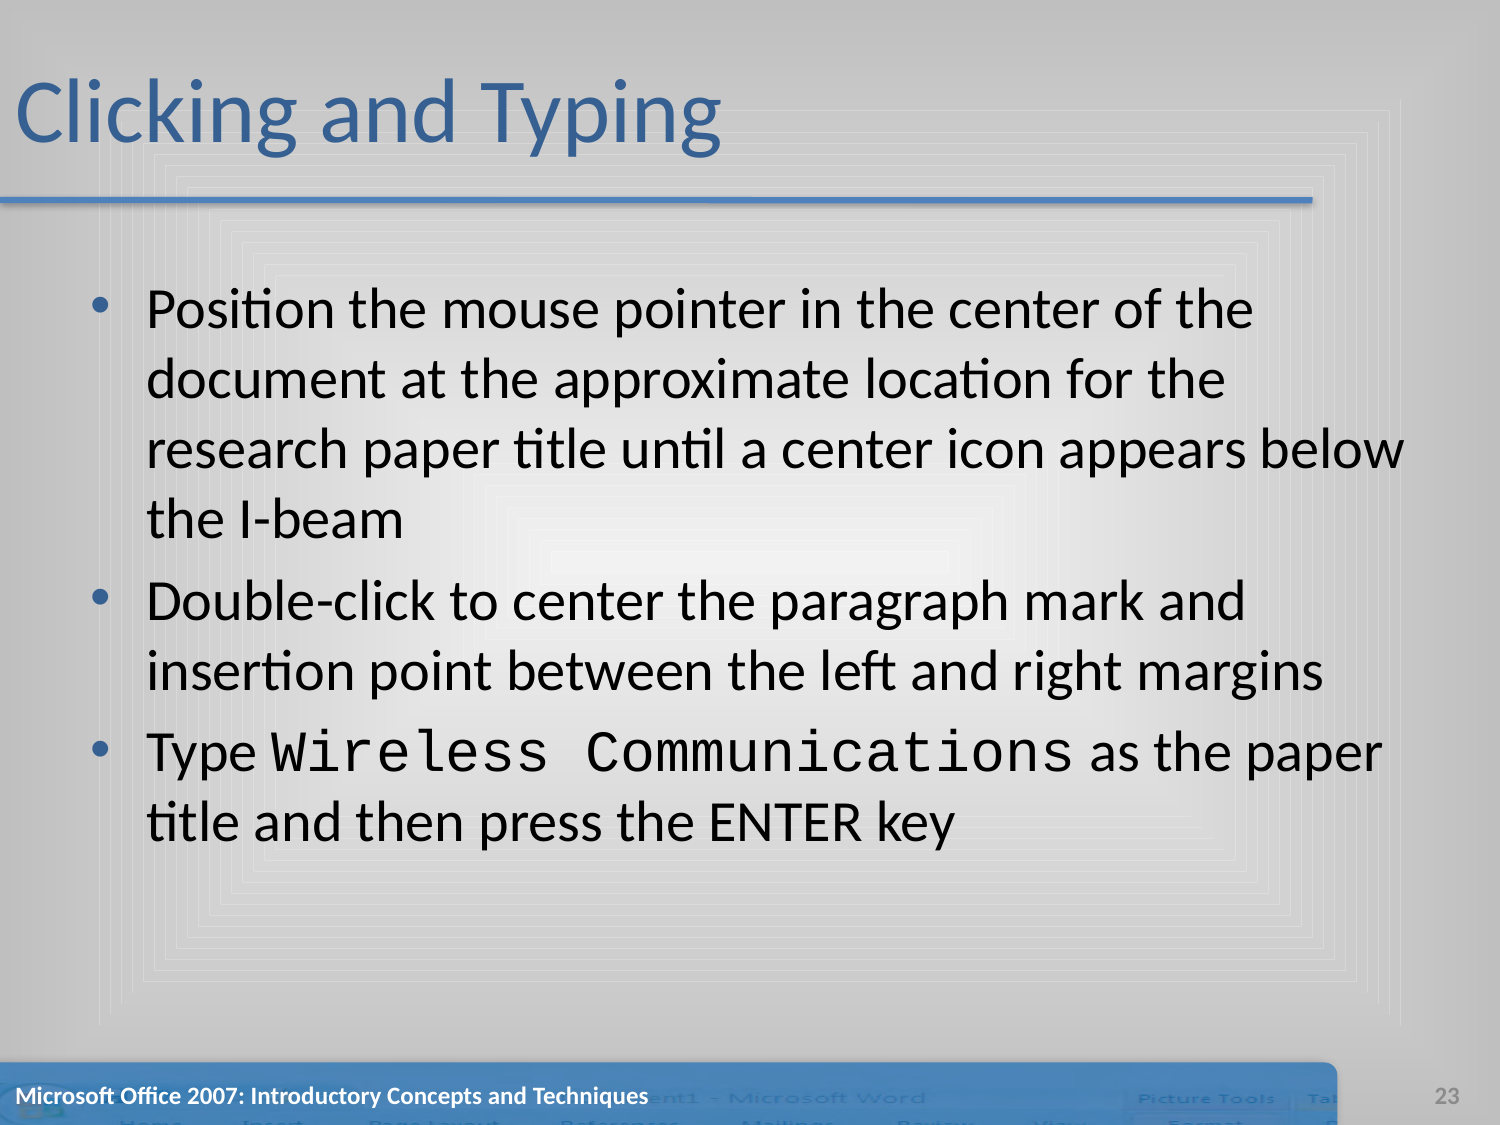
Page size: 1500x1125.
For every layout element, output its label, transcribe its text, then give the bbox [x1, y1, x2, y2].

list Position the mouse pointer in the center of the document at the approximate location for the research paper title until a center icon appears below the I-beam Double-click to center the paragraph mark and insertion point between the left and right margins Type Wireless Communications as the paper title and then press the ENTER key [75, 262, 1425, 1005]
footer Microsoft Office 2007: Introductory Concepts and Techniques [0, 1065, 1300, 1125]
title Clicking and Typing [0, 12, 1425, 200]
slide_number 23 [1400, 1065, 1475, 1125]
picture [0, 1062, 1338, 1125]
